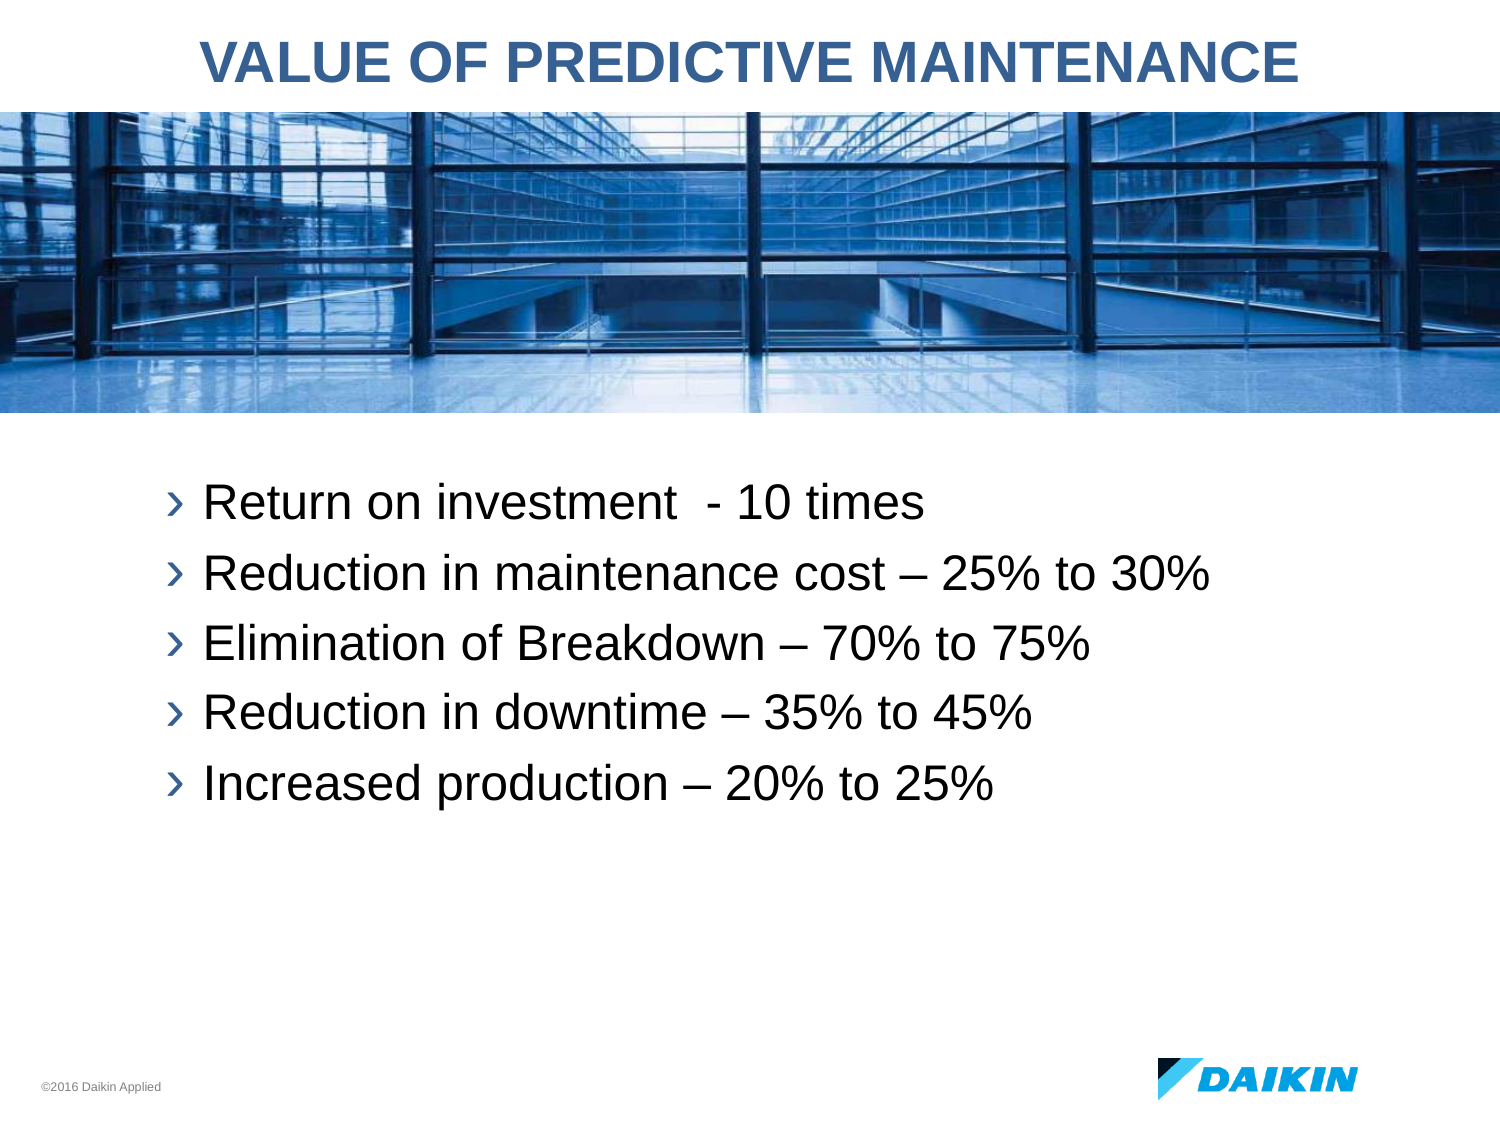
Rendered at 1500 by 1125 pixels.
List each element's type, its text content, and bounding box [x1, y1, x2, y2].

title value of Predictive maintenance [0, 24, 1500, 93]
picture [1158, 1058, 1358, 1100]
picture [0, 112, 1500, 413]
list Return on investment - 10 times Reduction in maintenance cost – 25% to 30% Elimination of Breakdown – 70% to 75% Reduction in downtime – 35% to 45% Increased production – 20% to 25% [150, 462, 1350, 963]
